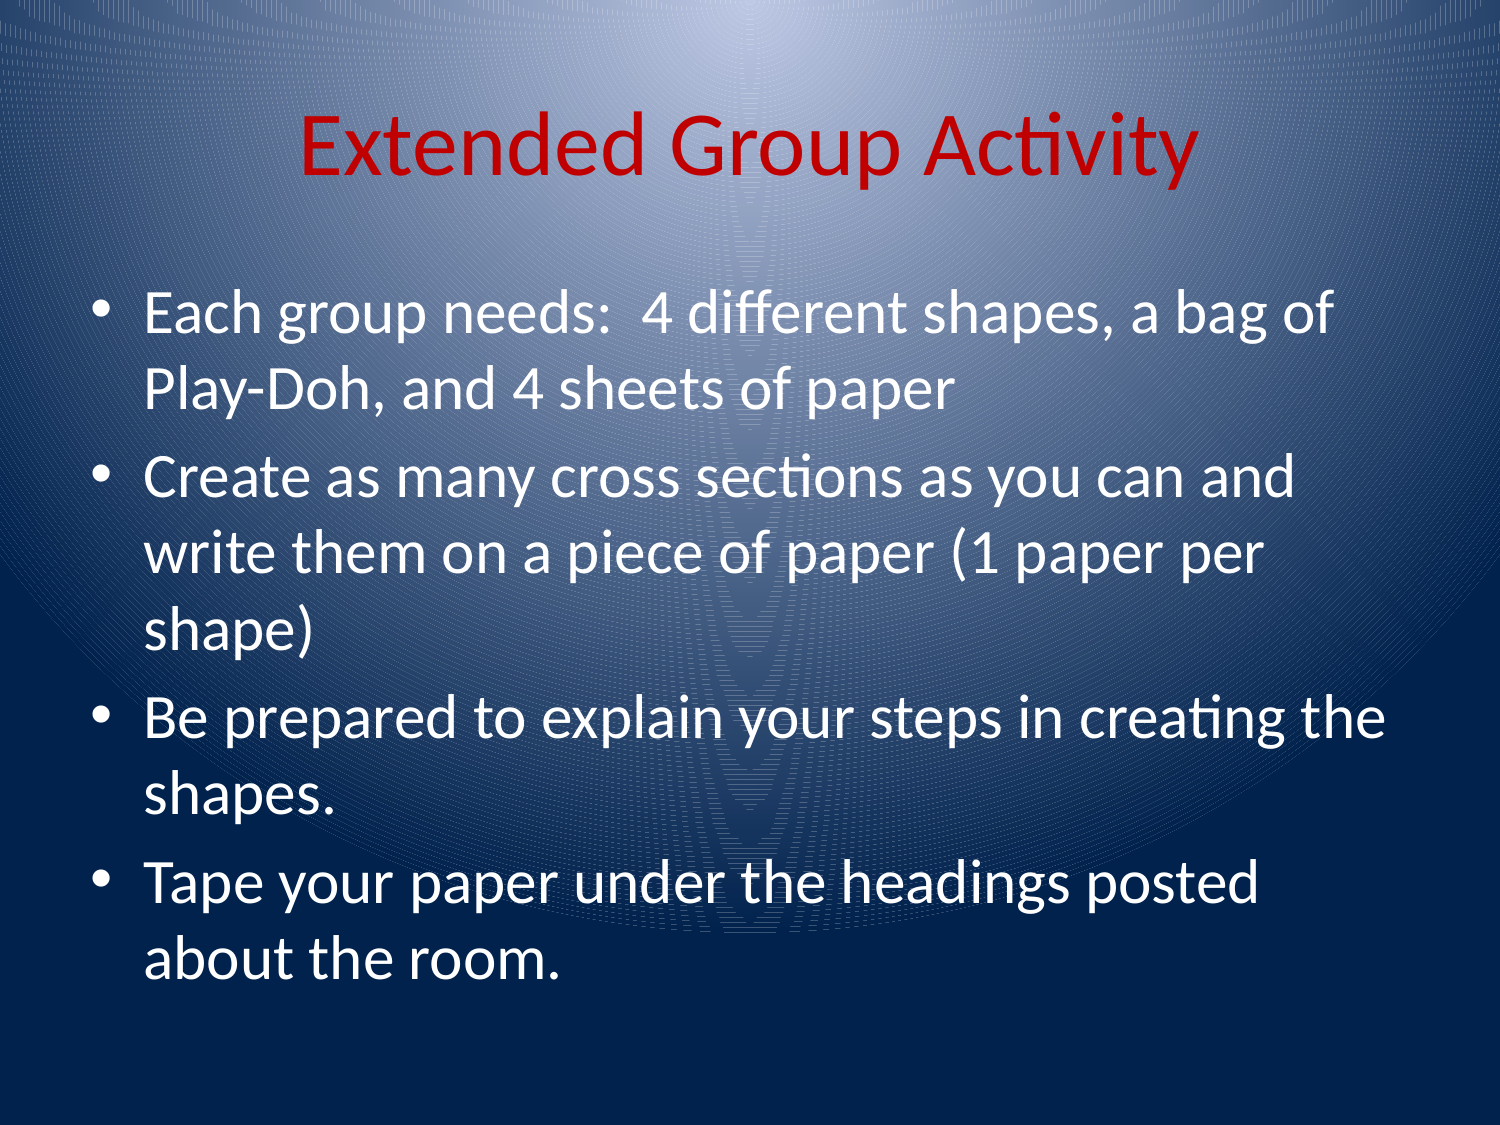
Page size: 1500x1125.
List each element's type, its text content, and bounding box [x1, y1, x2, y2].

list Each group needs: 4 different shapes, a bag of Play-Doh, and 4 sheets of paper Create as many cross sections as you can and write them on a piece of paper (1 paper per shape) Be prepared to explain your steps in creating the shapes. Tape your paper under the headings posted about the room. [75, 262, 1425, 1005]
title Extended Group Activity [75, 45, 1425, 233]
